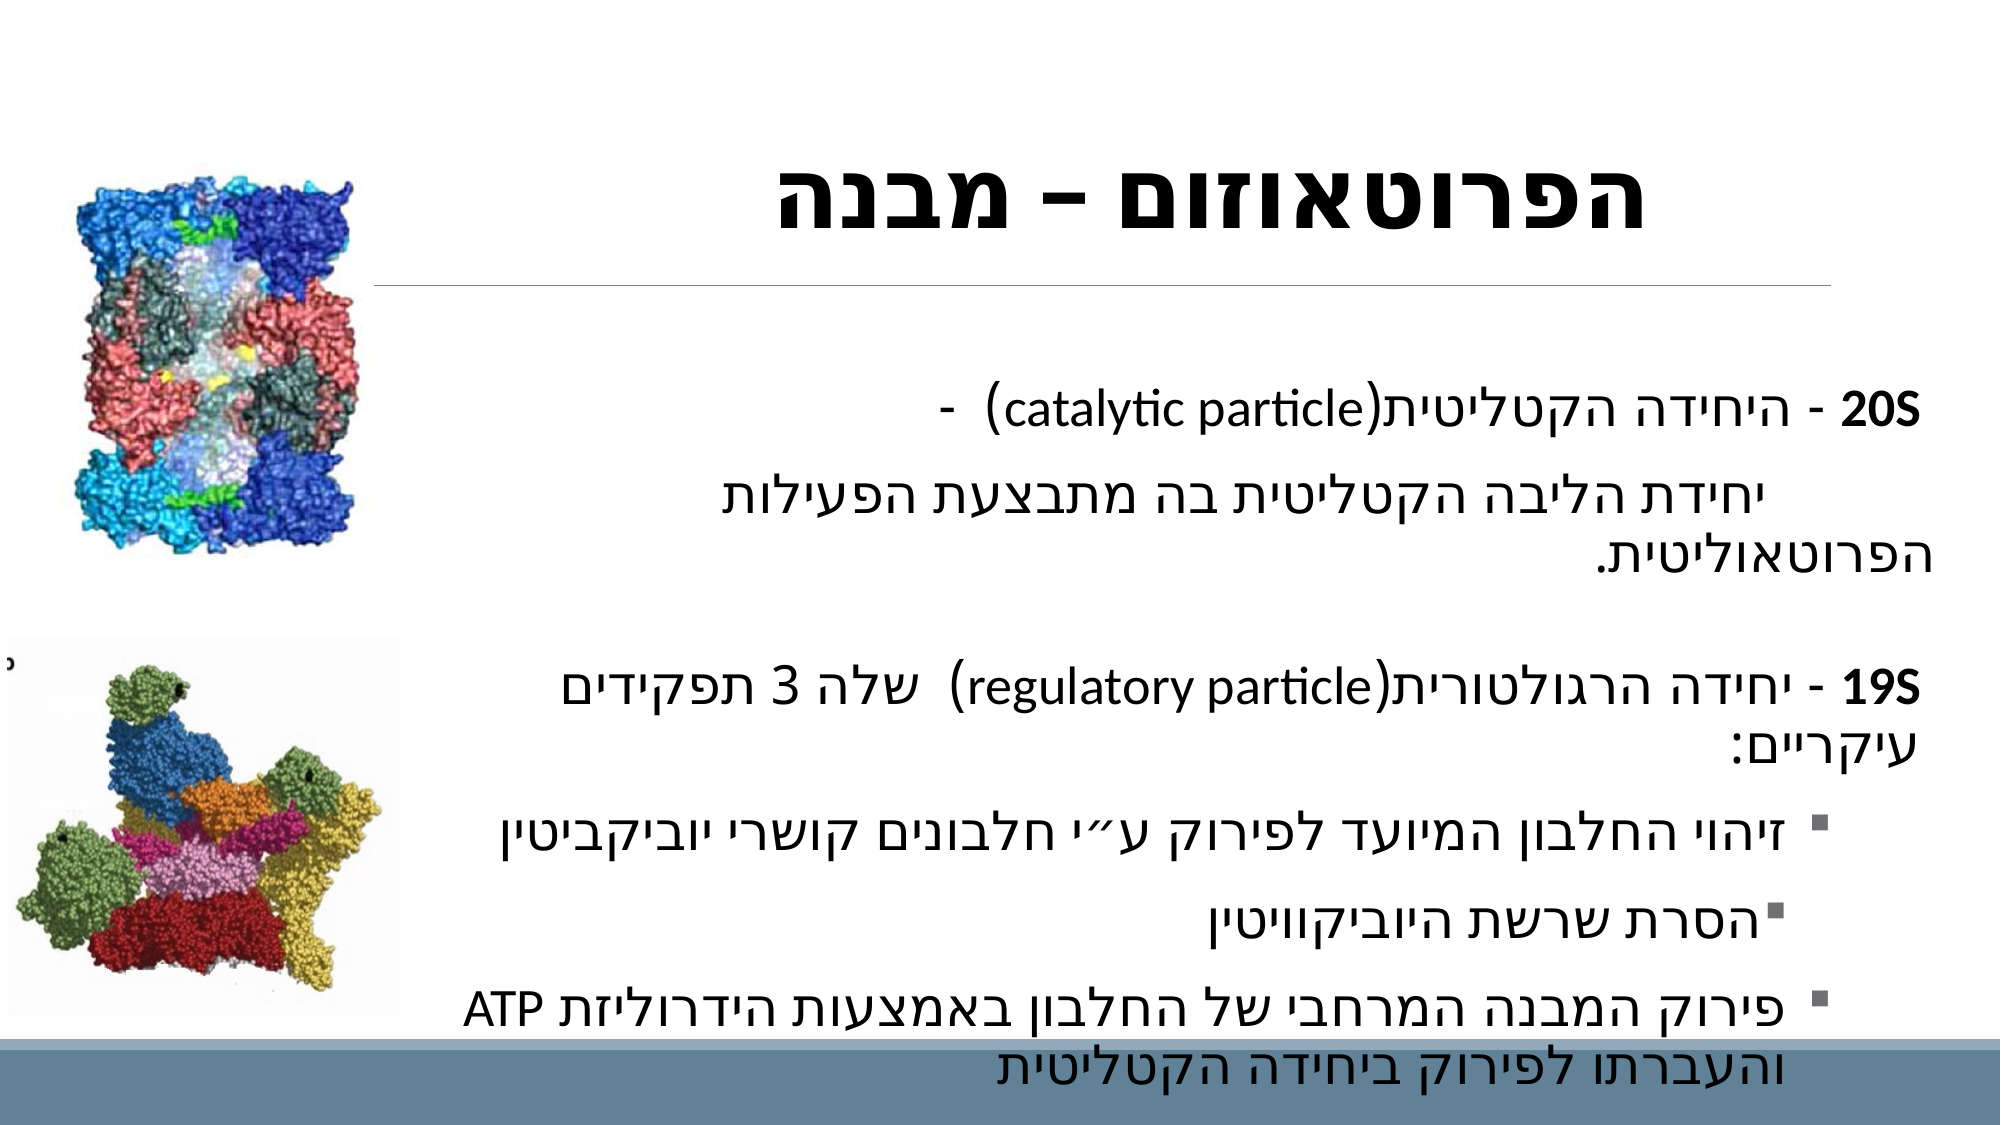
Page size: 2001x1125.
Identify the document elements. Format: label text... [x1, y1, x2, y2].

picture [56, 161, 375, 570]
title הפרוטאוזום – מבנה [756, 137, 1717, 257]
picture [6, 635, 399, 1017]
list 20S - היחידה הקטליטית(catalytic particle) - יחידת הליבה הקטליטית בה מתבצעת הפעילות הפרוטאוליטית. 19S - יחידה הרגולטורית(regulatory particle) שלה 3 תפקידים עיקריים: זיהוי החלבון המיועד לפירוק ע״י חלבונים קושרי יוביקביטין הסרת שרשת היוביקוויטין פירוק המבנה המרחבי של החלבון באמצעות הידרוליזת ATP והעברתו לפירוק ביחידה הקטליטית [425, 371, 1937, 998]
